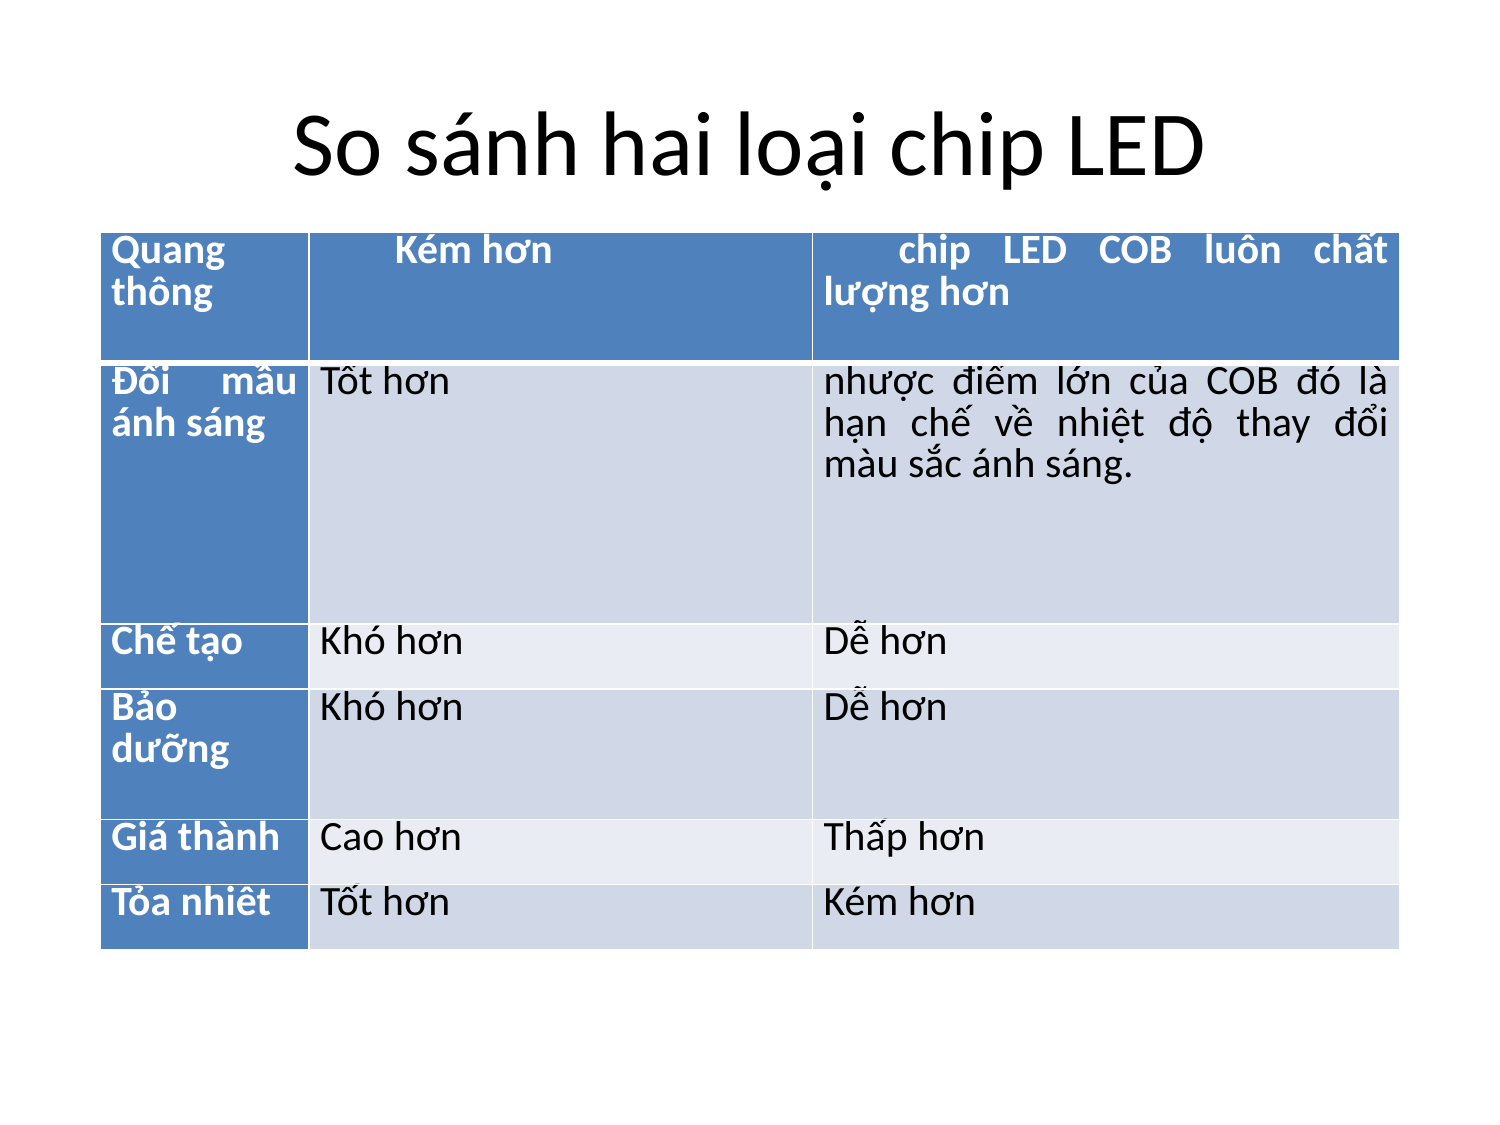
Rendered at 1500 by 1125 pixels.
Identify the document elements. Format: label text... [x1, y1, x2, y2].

table_cell Tốt hơn [310, 885, 812, 949]
table_header chip LED COB luôn chất lượng hơn [813, 233, 1399, 360]
table_cell Tỏa nhiêt [101, 885, 308, 949]
table_cell nhược điểm lớn của COB đó là hạn chế về nhiệt độ thay đổi màu sắc ánh sáng. [813, 366, 1399, 623]
table_cell Đổi mầu ánh sáng [101, 366, 308, 623]
table_header Kém hơn [310, 233, 812, 360]
table_cell Kém hơn [813, 885, 1399, 949]
table_header Quang thông [101, 233, 308, 360]
table_cell Chế tạo [101, 625, 308, 688]
title So sánh hai loại chip LED [75, 45, 1425, 233]
table_cell Thấp hơn [813, 820, 1399, 884]
table_cell Bảo dưỡng [101, 690, 308, 819]
table_cell Dễ hơn [813, 690, 1399, 819]
table_cell Cao hơn [310, 820, 812, 884]
table_cell Khó hơn [310, 690, 812, 819]
table_cell Giá thành [101, 820, 308, 884]
table_cell Tốt hơn [310, 366, 812, 623]
table_cell Khó hơn [310, 625, 812, 688]
table_cell Dễ hơn [813, 625, 1399, 688]
